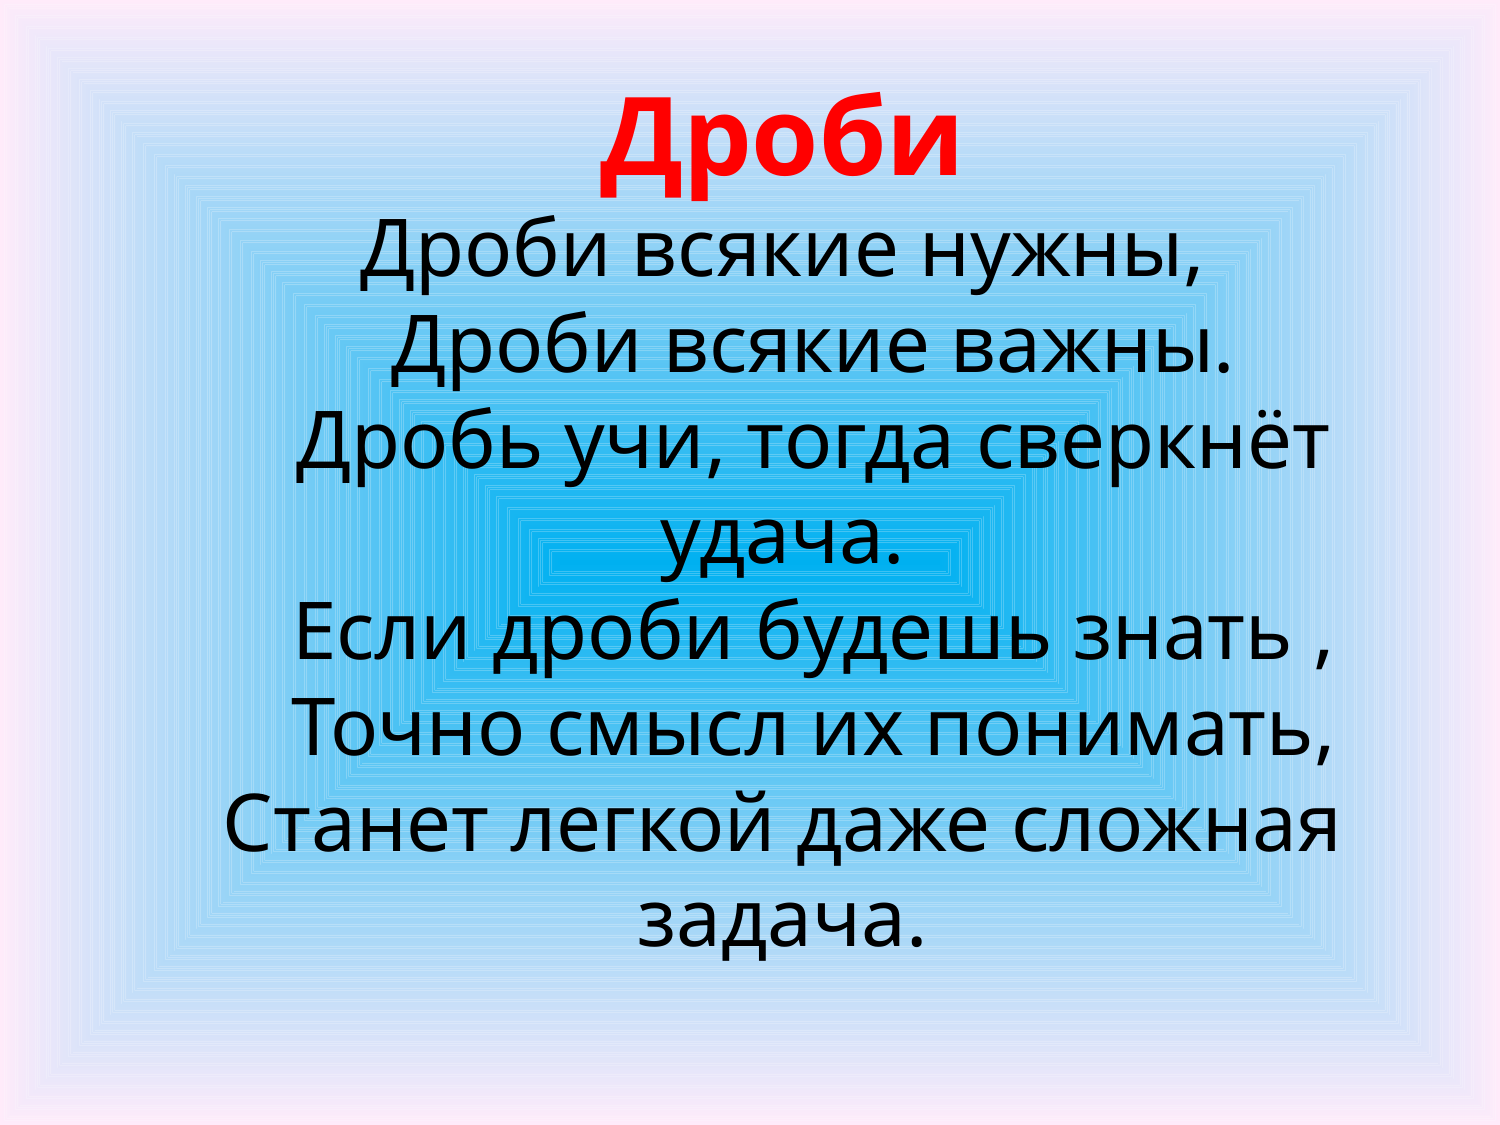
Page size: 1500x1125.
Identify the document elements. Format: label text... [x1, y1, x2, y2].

title Дроби Дроби всякие нужны, Дроби всякие важны. Дробь учи, тогда сверкнёт удача. Если дроби будешь знать , Точно смысл их понимать, Станет легкой даже сложная задача. [112, 58, 1454, 1067]
